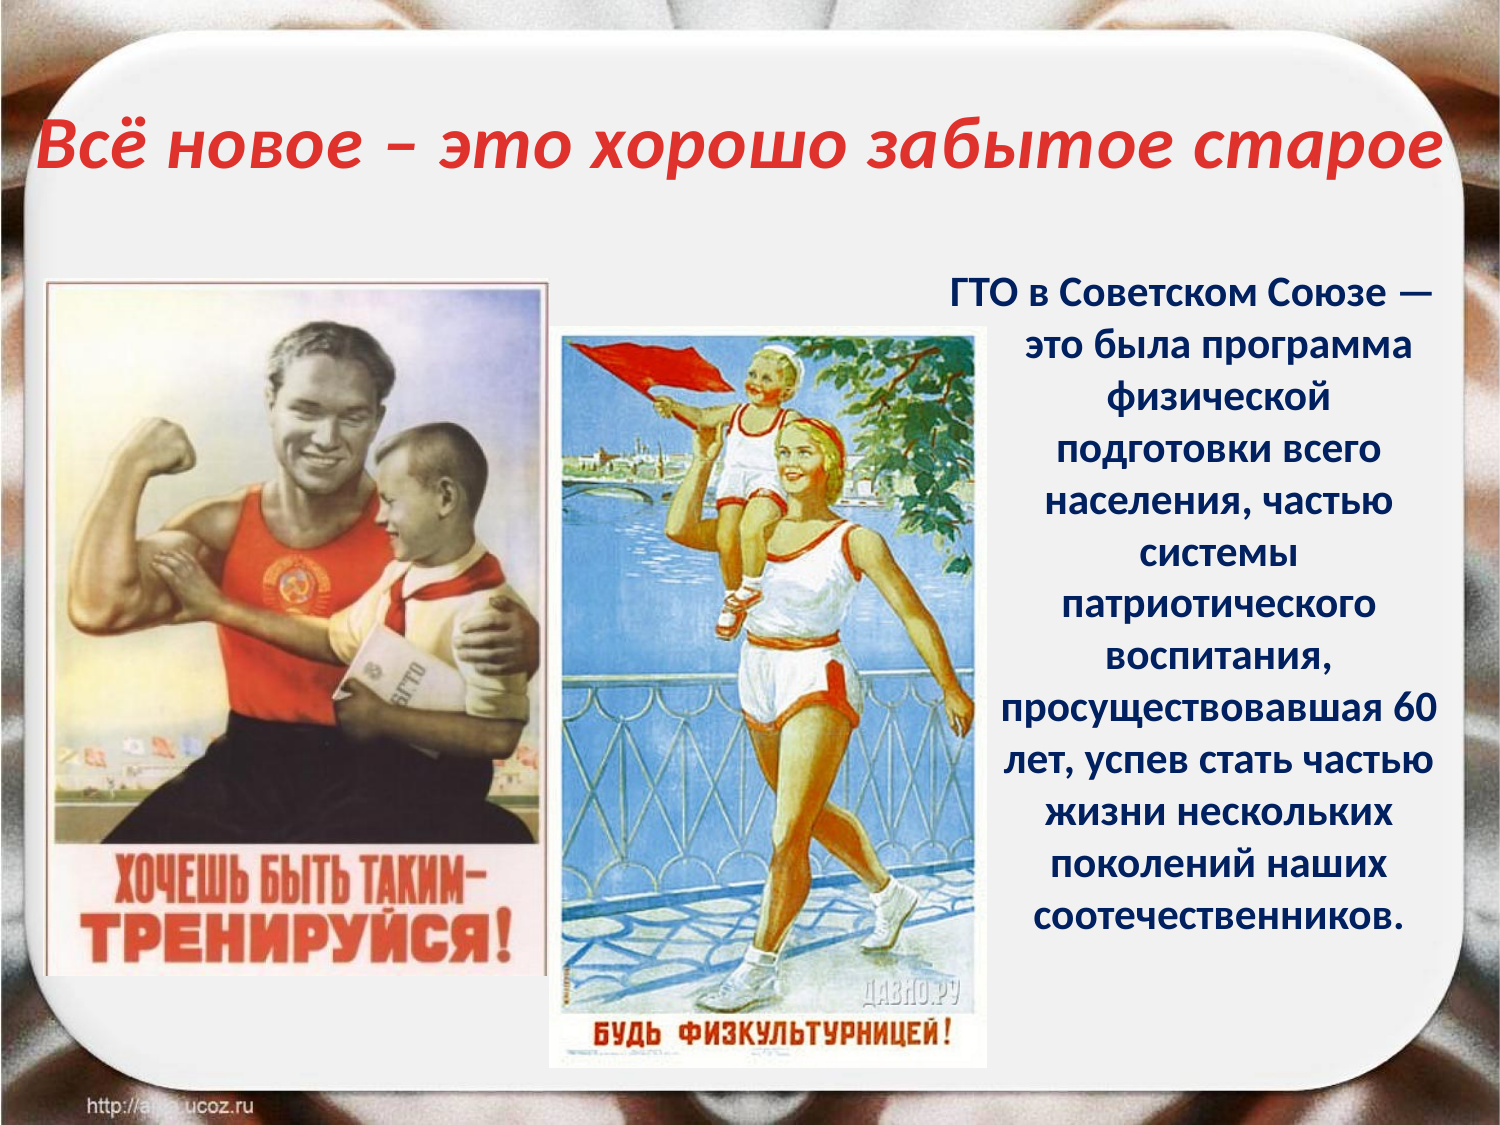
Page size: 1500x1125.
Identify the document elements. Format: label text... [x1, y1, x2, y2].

title Всё новое – это хорошо забытое старое [0, 45, 1483, 233]
list ГТО в Советском Союзе — это была программа физической подготовки всего населения, частью системы патриотического воспитания, просуществовавшая 60 лет, успев стать частью жизни нескольких поколений наших соотечественников. [927, 255, 1459, 1005]
picture [0, 0, 1500, 1125]
